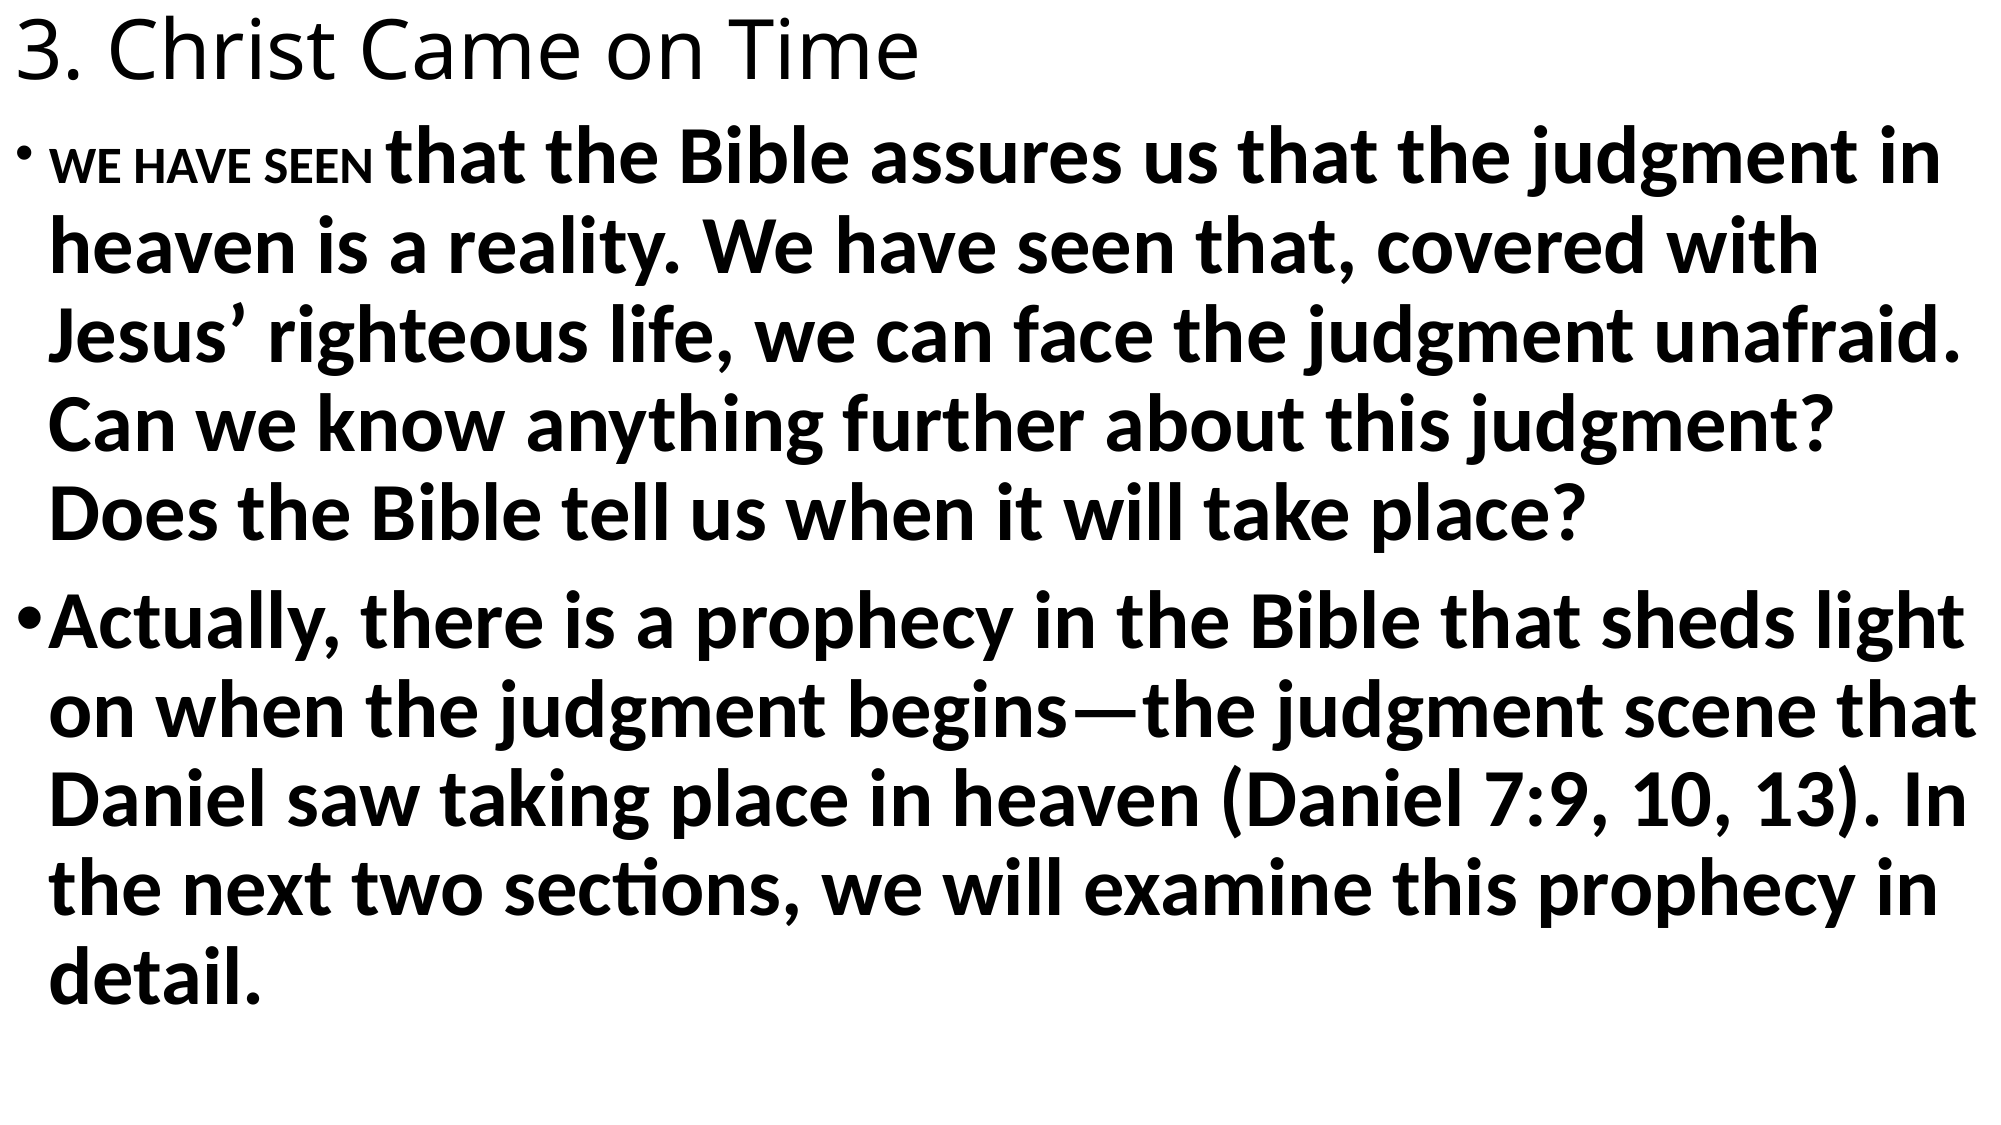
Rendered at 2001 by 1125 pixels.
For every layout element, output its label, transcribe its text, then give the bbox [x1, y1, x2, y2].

title 3. Christ Came on Time [0, 0, 2000, 105]
list WE HAVE SEEN that the Bible assures us that the judgment in heaven is a reality. We have seen that, covered with Jesus’ righteous life, we can face the judgment unafraid. Can we know anything further about this judgment? Does the Bible tell us when it will take place? Actually, there is a prophecy in the Bible that sheds light on when the judgment begins—the judgment scene that Daniel saw taking place in heaven (Daniel 7:9, 10, 13). In the next two sections, we will examine this prophecy in detail. [0, 105, 2000, 1125]
